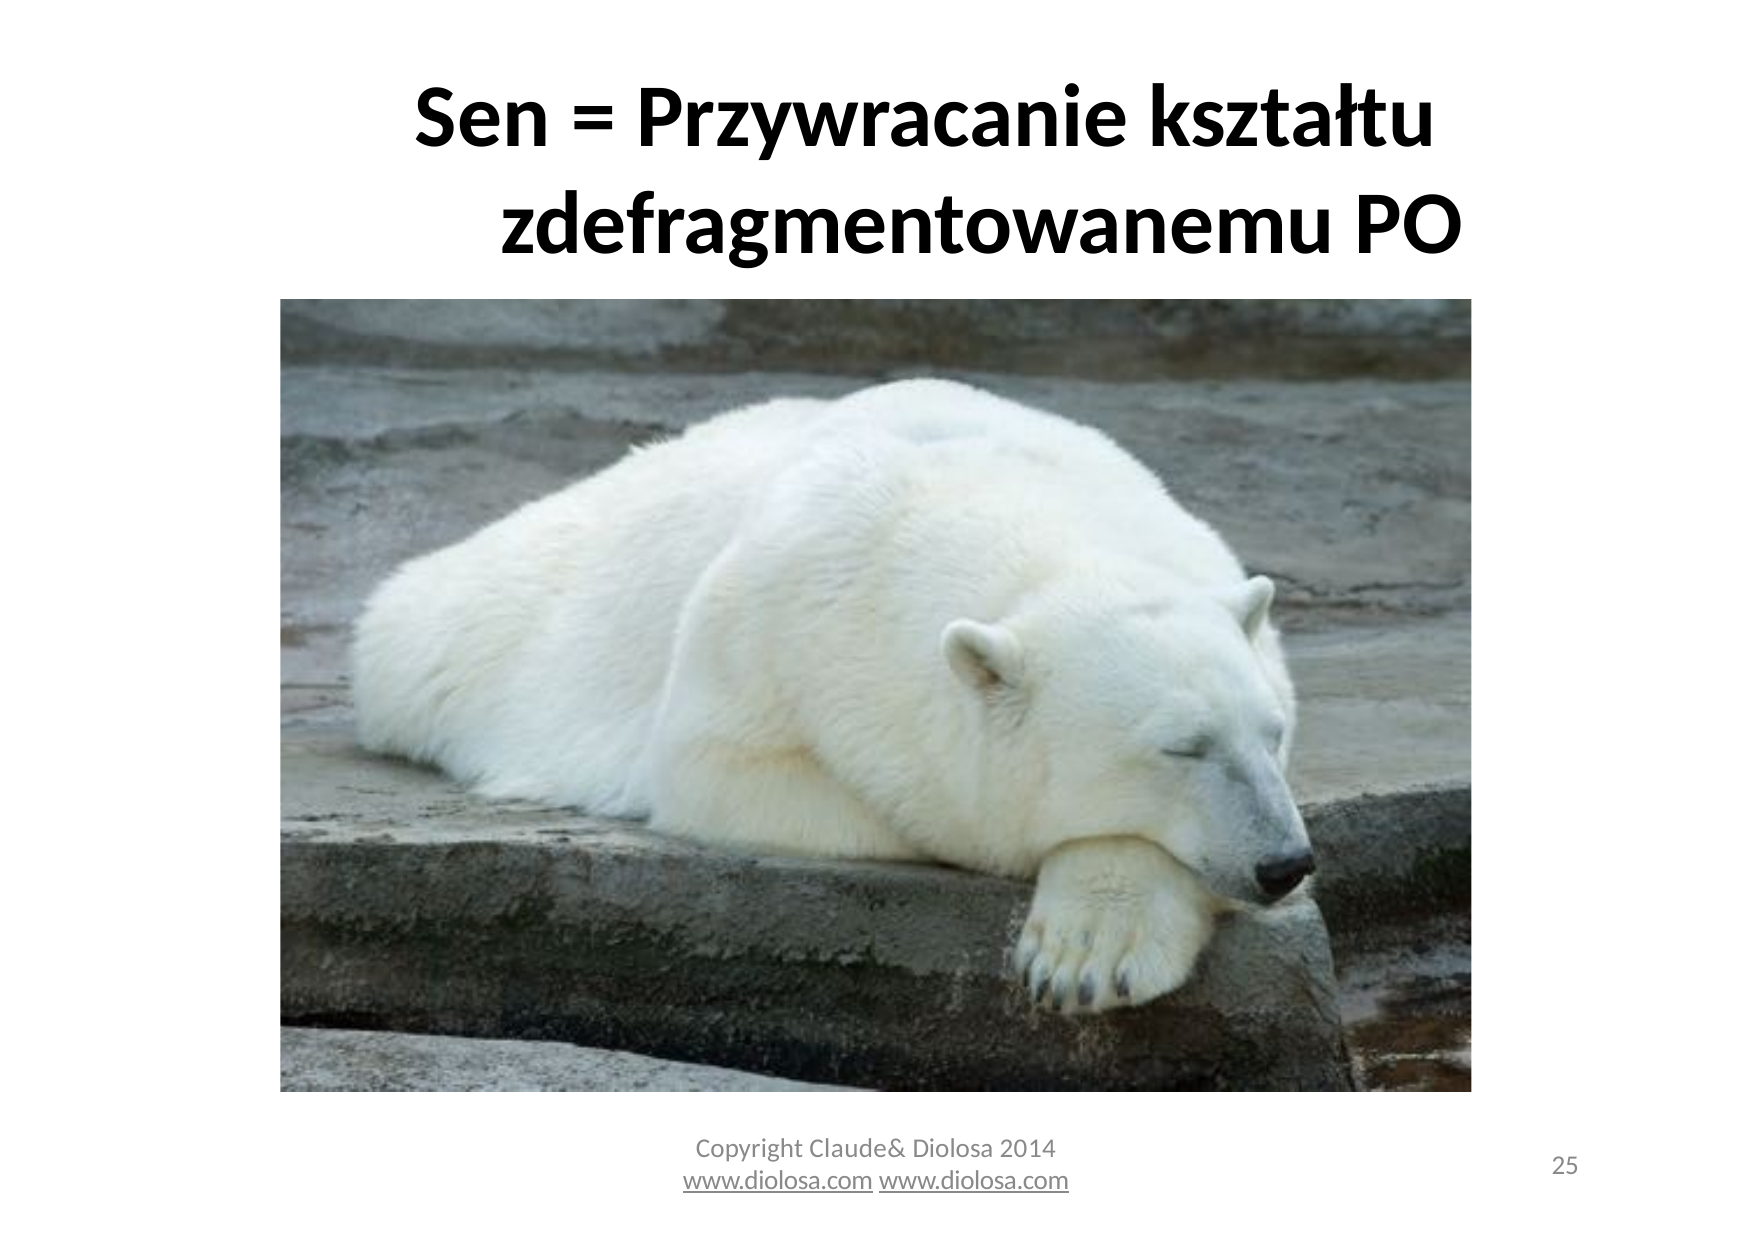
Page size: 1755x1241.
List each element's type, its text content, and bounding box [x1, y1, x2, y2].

text_box [280, 299, 1472, 1092]
title Sen = Przywracanie kształtu zdefragmentowanemu PO [177, 58, 1577, 272]
footer Copyright Claude& Diolosa 2014 www.diolosa.com www.diolosa.com [678, 1135, 1075, 1241]
slide_number 25 [1532, 1151, 1586, 1241]
